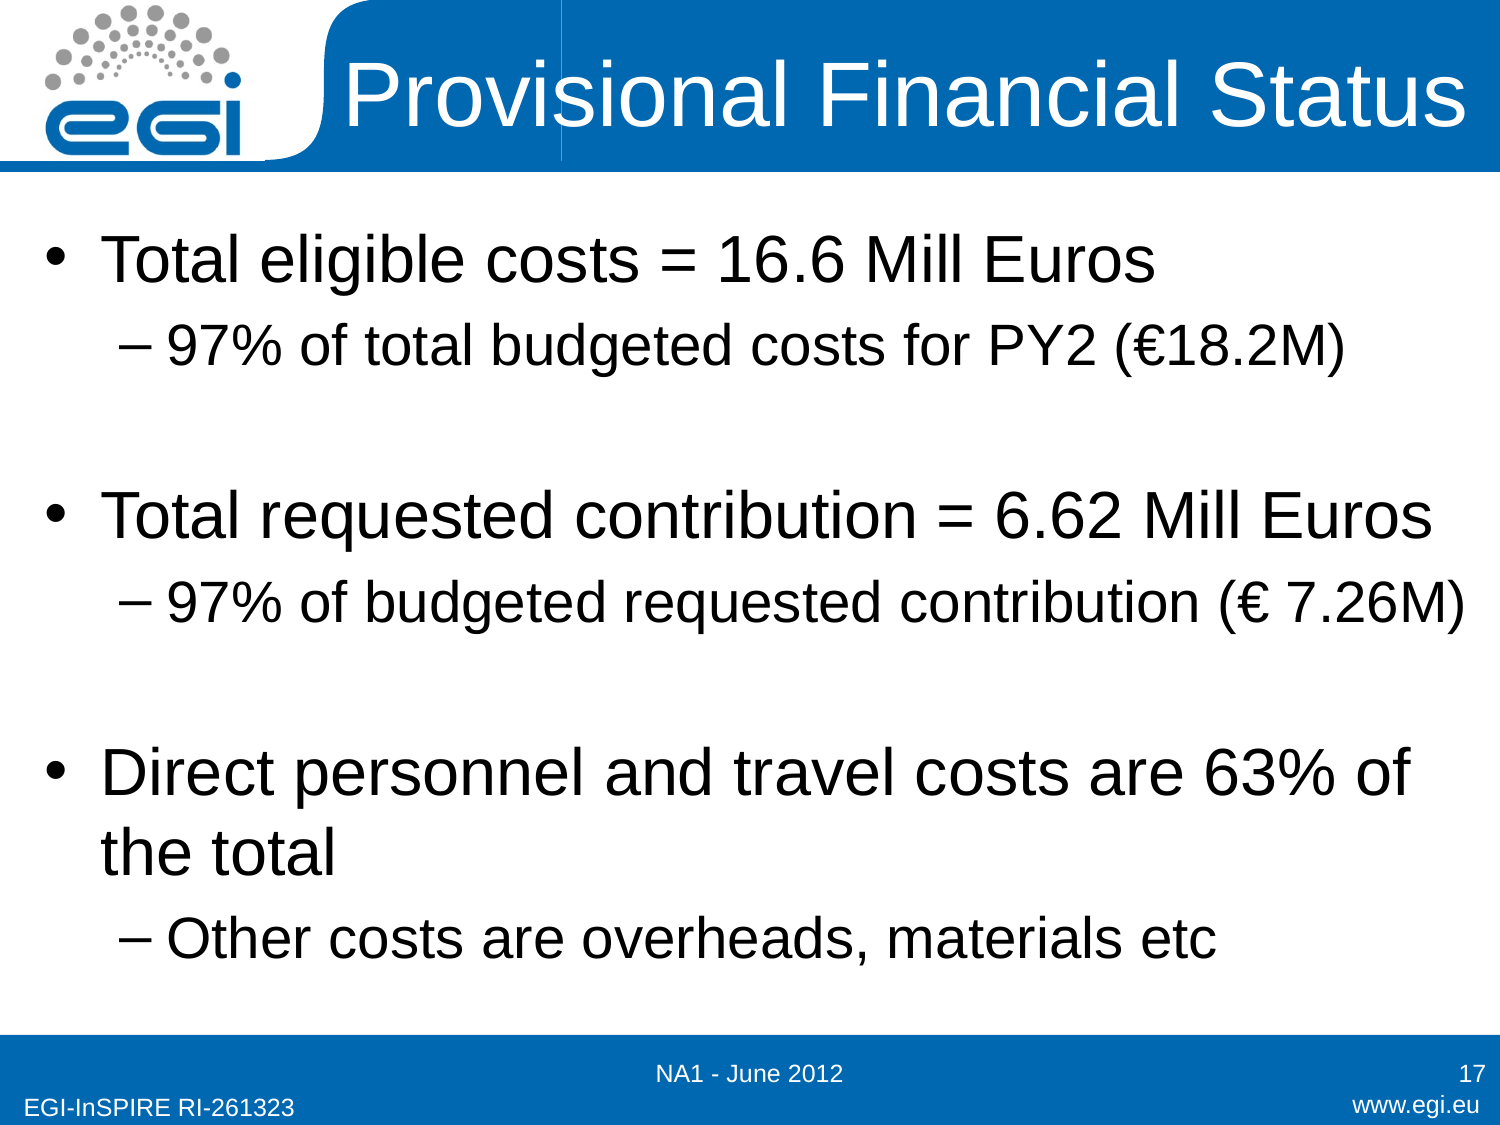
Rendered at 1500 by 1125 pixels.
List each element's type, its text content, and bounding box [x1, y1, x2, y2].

slide_number 17 [1151, 1042, 1500, 1103]
footer NA1 - June 2012 [512, 1042, 988, 1103]
list Total eligible costs = 16.6 Mill Euros 97% of total budgeted costs for PY2 (€18.2M) Total requested contribution = 6.62 Mill Euros 97% of budgeted requested contribution (€ 7.26M) Direct personnel and travel costs are 63% of the total Other costs are overheads, materials etc [29, 208, 1500, 951]
title Provisional Financial Status [301, 19, 1500, 161]
picture [0, 0, 265, 161]
